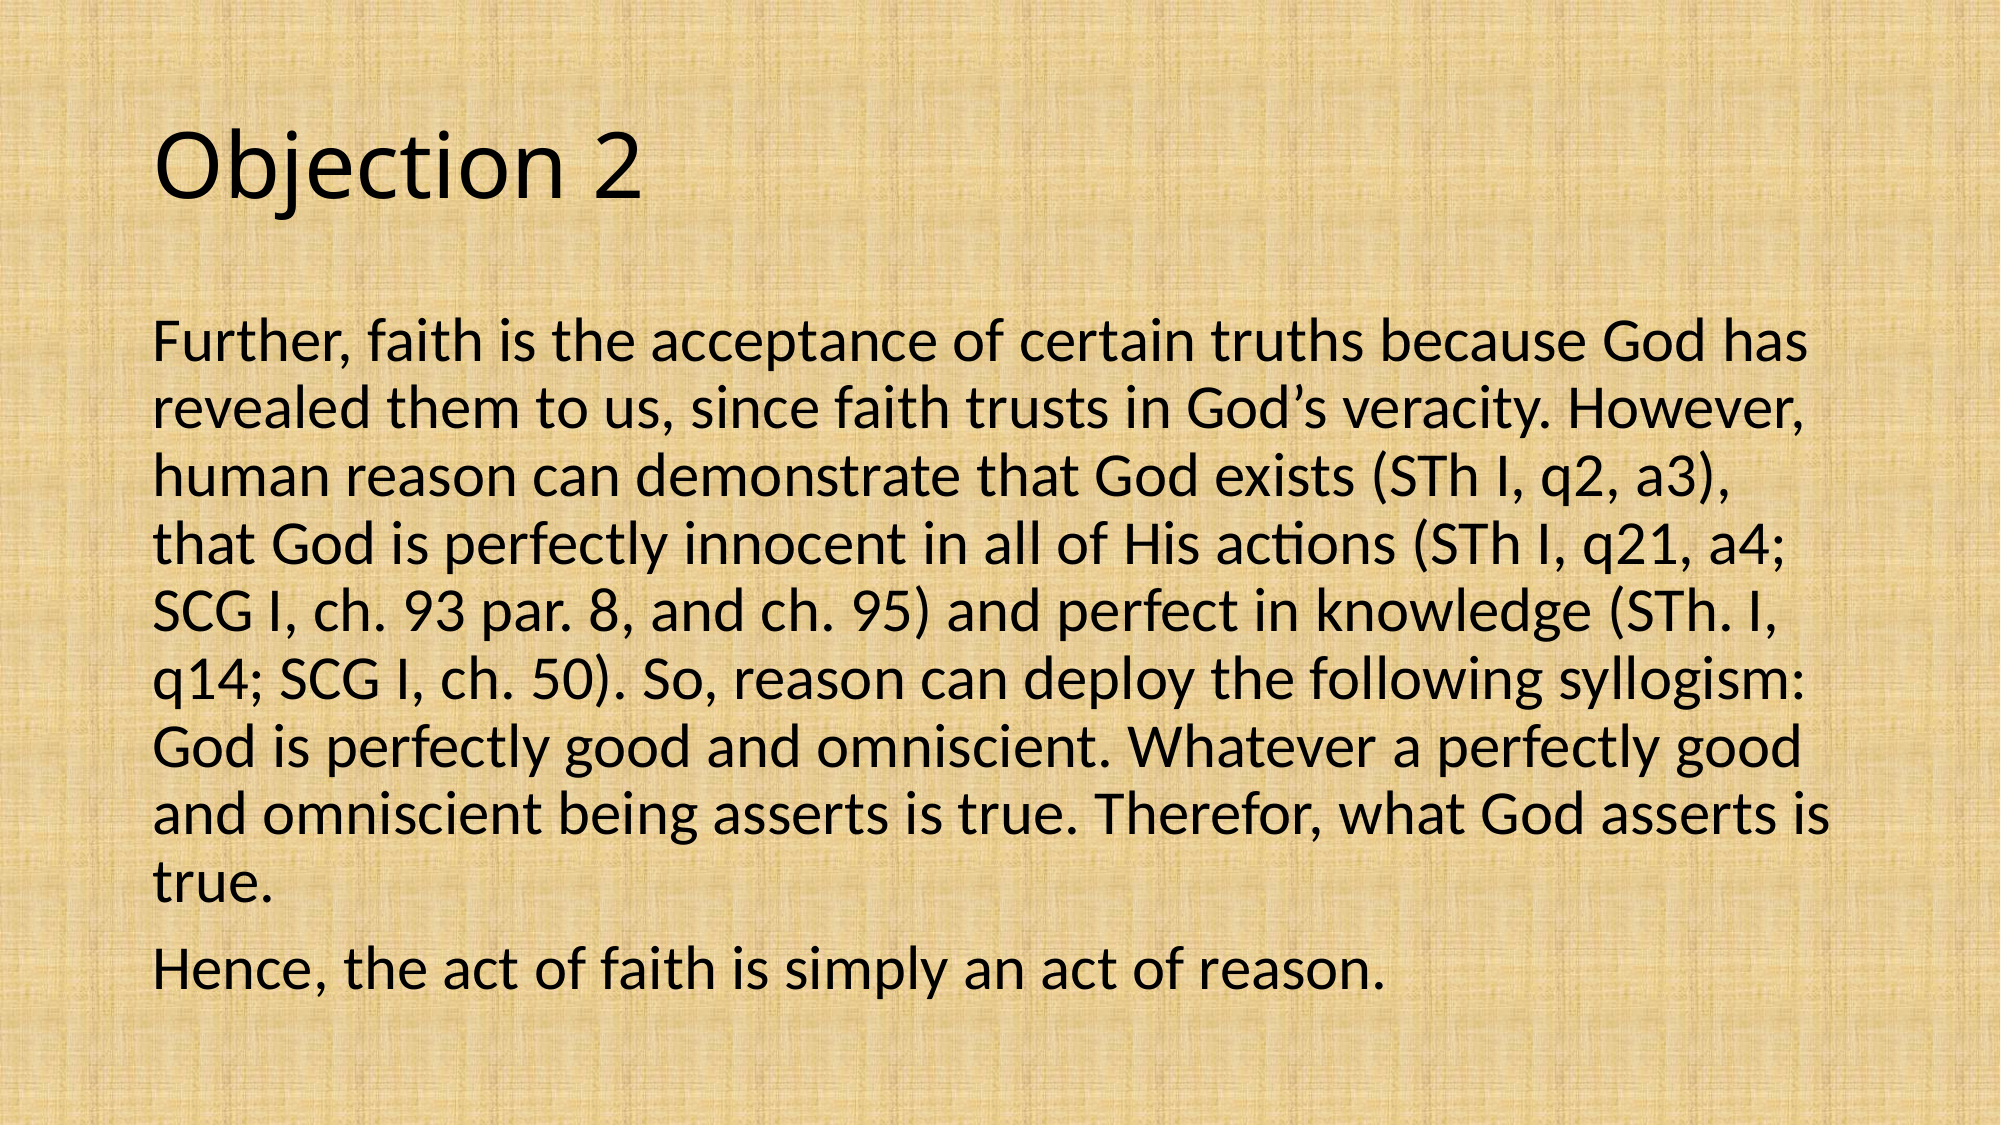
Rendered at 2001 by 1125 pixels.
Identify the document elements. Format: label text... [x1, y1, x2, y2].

title Objection 2 [137, 59, 1863, 278]
list Further, faith is the acceptance of certain truths because God has revealed them to us, since faith trusts in God’s veracity. However, human reason can demonstrate that God exists (STh I, q2, a3), that God is perfectly innocent in all of His actions (STh I, q21, a4; SCG I, ch. 93 par. 8, and ch. 95) and perfect in knowledge (STh. I, q14; SCG I, ch. 50). So, reason can deploy the following syllogism: God is perfectly good and omniscient. Whatever a perfectly good and omniscient being asserts is true. Therefor, what God asserts is true. Hence, the act of faith is simply an act of reason. [137, 299, 1863, 1014]
picture [0, 0, 2001, 1125]
